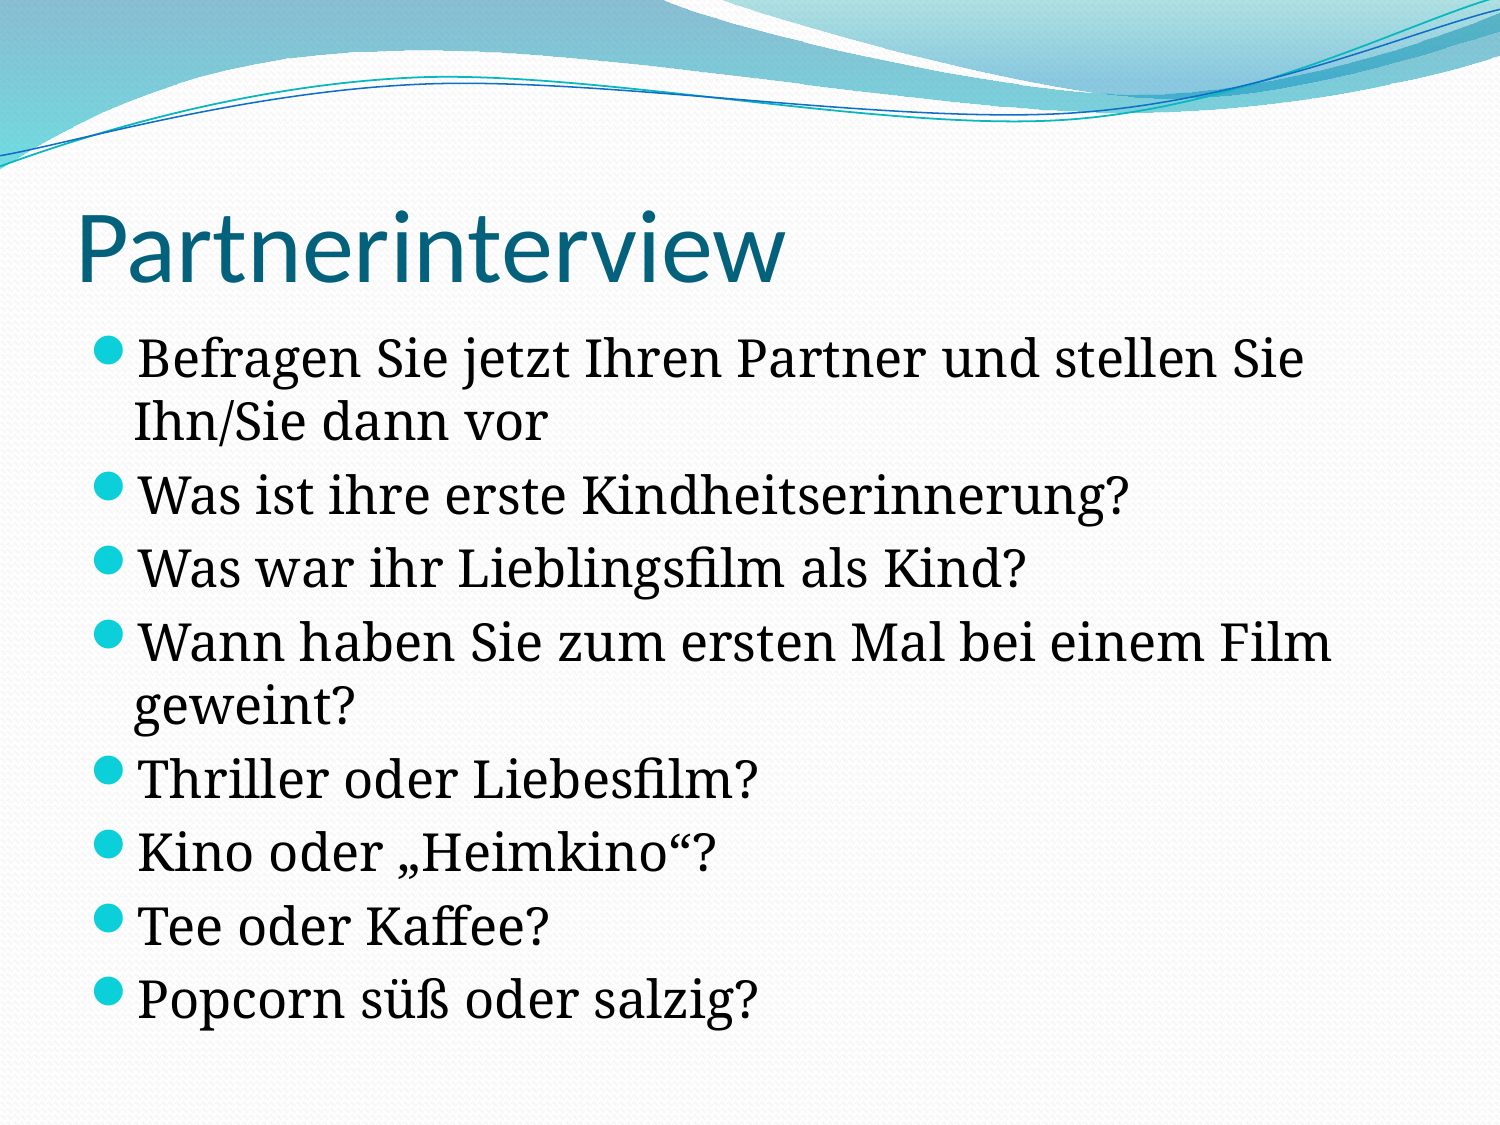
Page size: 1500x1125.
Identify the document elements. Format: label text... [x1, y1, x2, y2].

list Befragen Sie jetzt Ihren Partner und stellen Sie Ihn/Sie dann vor Was ist ihre erste Kindheitserinnerung? Was war ihr Lieblingsfilm als Kind? Wann haben Sie zum ersten Mal bei einem Film geweint? Thriller oder Liebesfilm? Kino oder „Heimkino“? Tee oder Kaffee? Popcorn süß oder salzig? [75, 317, 1425, 1038]
title Partnerinterview [75, 115, 1425, 303]
